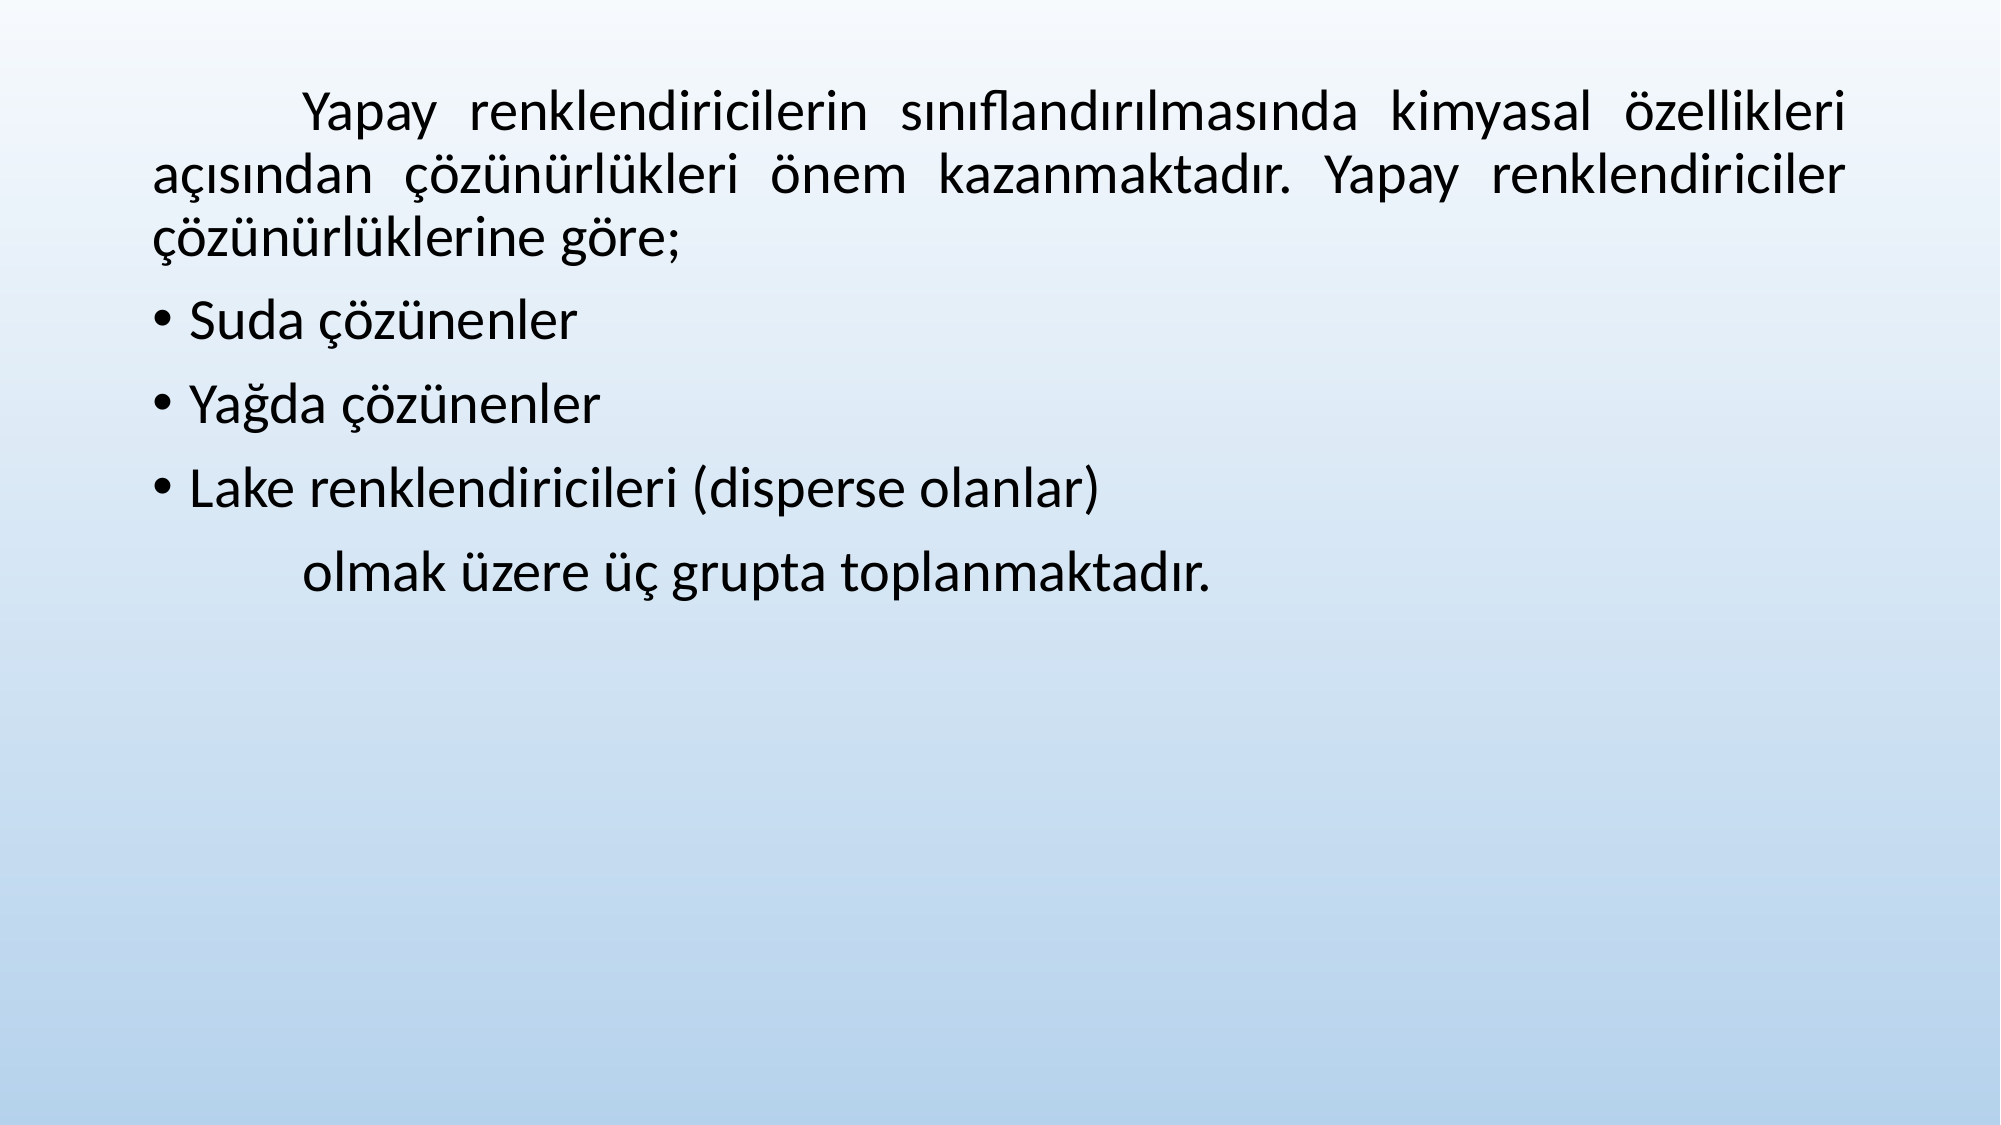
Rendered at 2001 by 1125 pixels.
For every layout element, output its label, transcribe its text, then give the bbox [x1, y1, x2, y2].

list Yapay renklendiricilerin sınıflandırılmasında kimyasal özellikleri açısından çözünürlükleri önem kazanmaktadır. Yapay renklendiriciler çözünürlüklerine göre; Suda çözünenler Yağda çözünenler Lake renklendiricileri (disperse olanlar) olmak üzere üç grupta toplanmaktadır. [137, 72, 1863, 1014]
